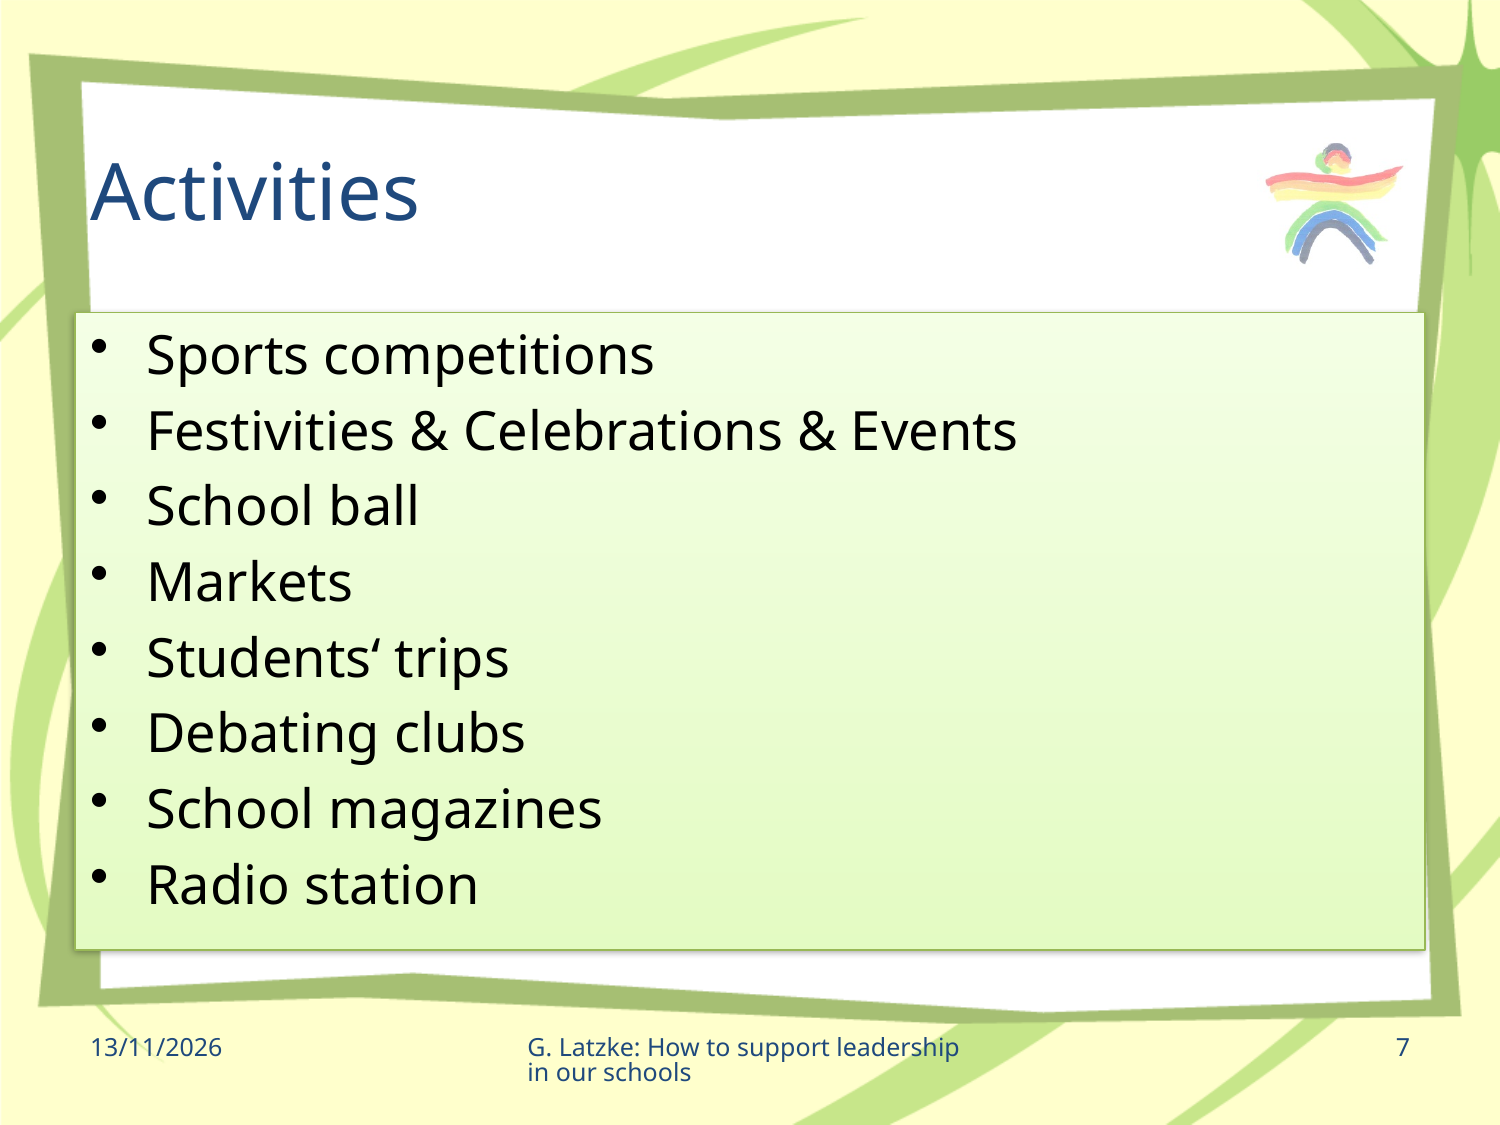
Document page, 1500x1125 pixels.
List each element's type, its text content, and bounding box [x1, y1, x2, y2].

footer G. Latzke: How to support leadership in our schools [512, 1024, 988, 1103]
picture [0, 0, 1500, 1125]
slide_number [75, 1024, 425, 1103]
title Activities [75, 95, 1425, 283]
slide_number 7 [1074, 1024, 1425, 1103]
list Sports competitions Festivities & Celebrations & Events School ball Markets Students‘ trips Debating clubs School magazines Radio station [74, 312, 1426, 951]
